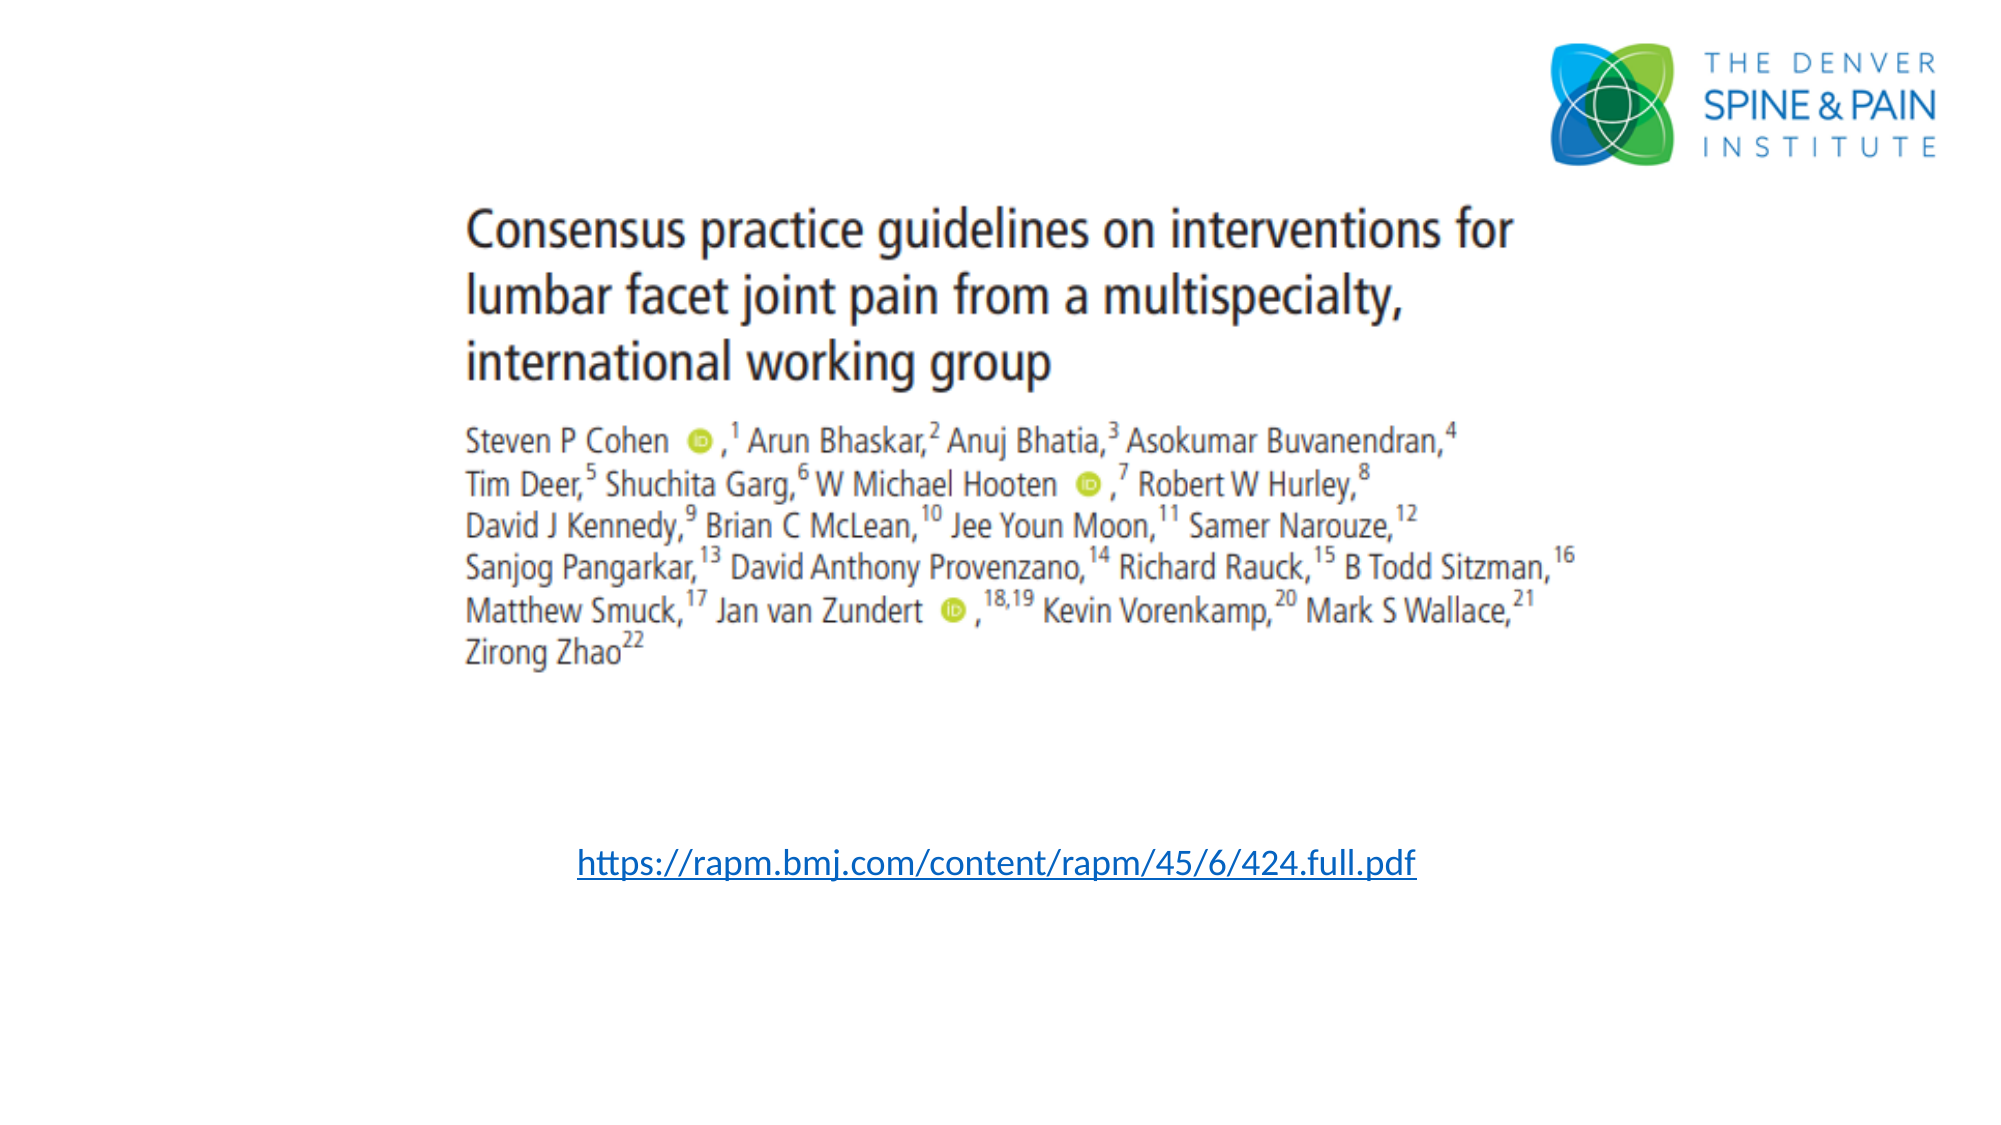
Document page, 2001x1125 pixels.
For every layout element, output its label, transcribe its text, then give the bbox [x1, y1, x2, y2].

text_box https://rapm.bmj.com/content/rapm/45/6/424.full.pdf [562, 830, 1581, 936]
picture [1540, 36, 1951, 177]
picture [442, 188, 1604, 708]
